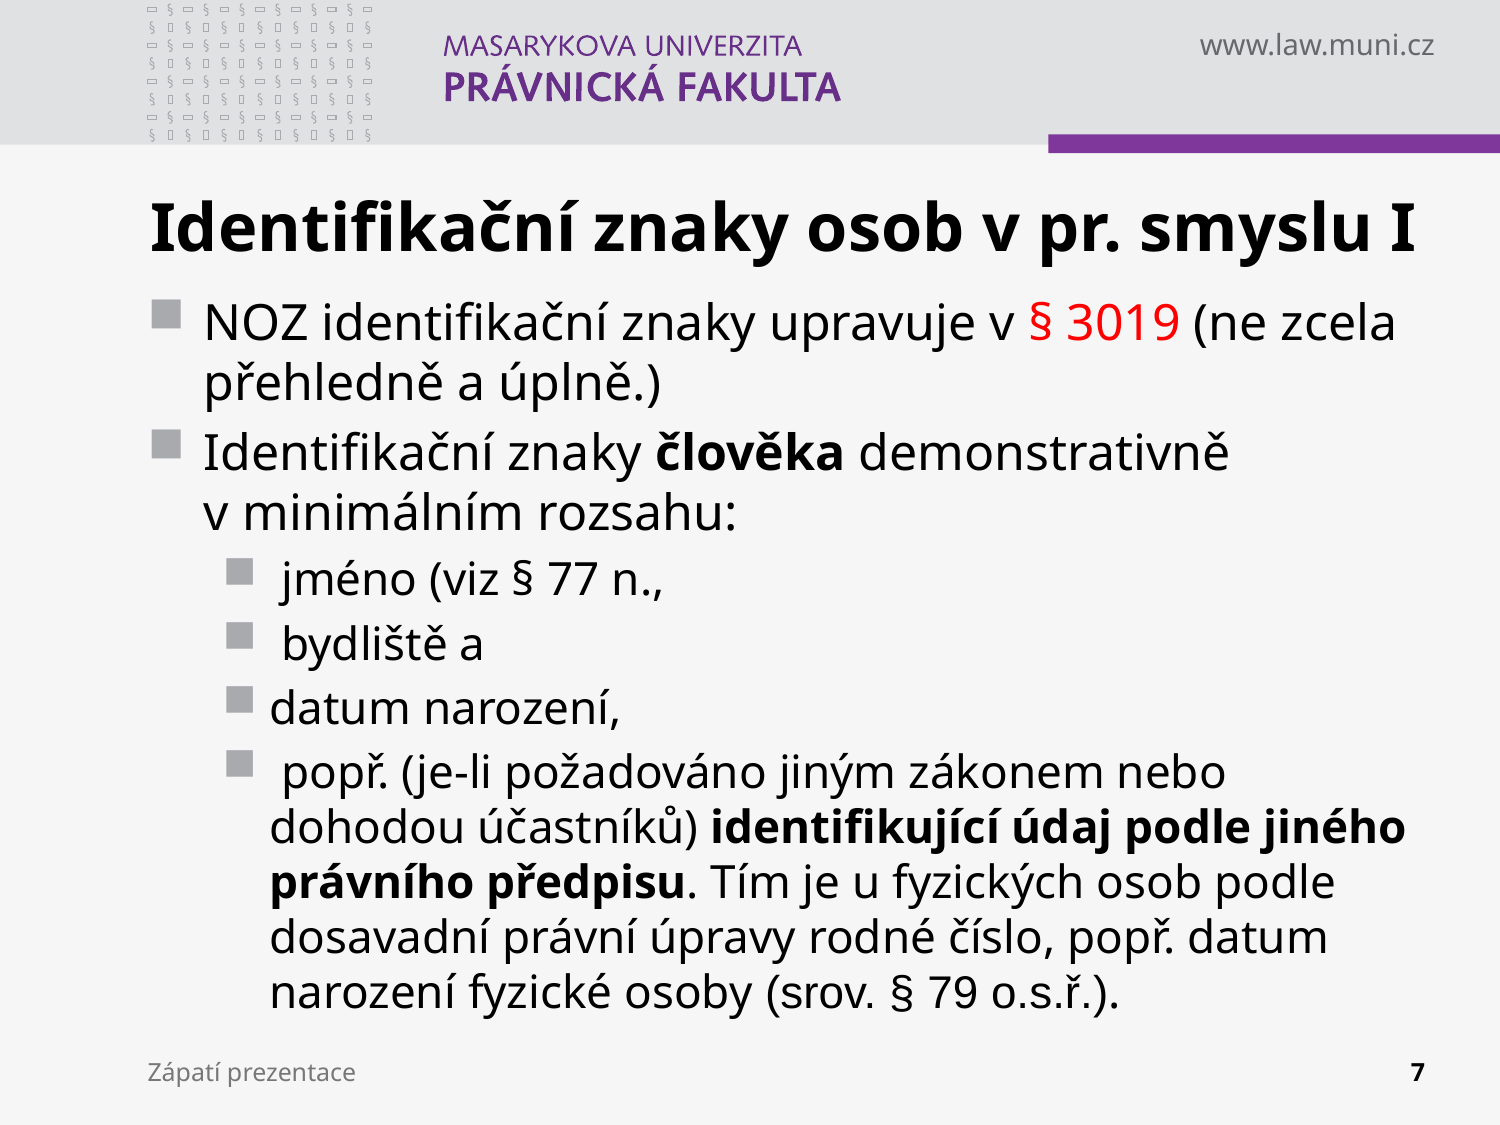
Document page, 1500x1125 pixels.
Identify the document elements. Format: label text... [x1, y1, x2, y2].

list NOZ identifikační znaky upravuje v § 3019 (ne zcela přehledně a úplně.) Identifikační znaky člověka demonstrativně v minimálním rozsahu: jméno (viz § 77 n., bydliště a datum narození, popř. (je-li požadováno jiným zákonem nebo dohodou účastníků) identifikující údaj podle jiného právního předpisu. Tím je u fyzických osob podle dosavadní právní úpravy rodné číslo, popř. datum narození fyzické osoby (srov. § 79 o.s.ř.). [147, 290, 1423, 1006]
slide_number 7 [1316, 1056, 1425, 1100]
title Identifikační znaky osob v pr. smyslu I [149, 184, 1426, 268]
footer Zápatí prezentace [147, 1056, 1269, 1100]
